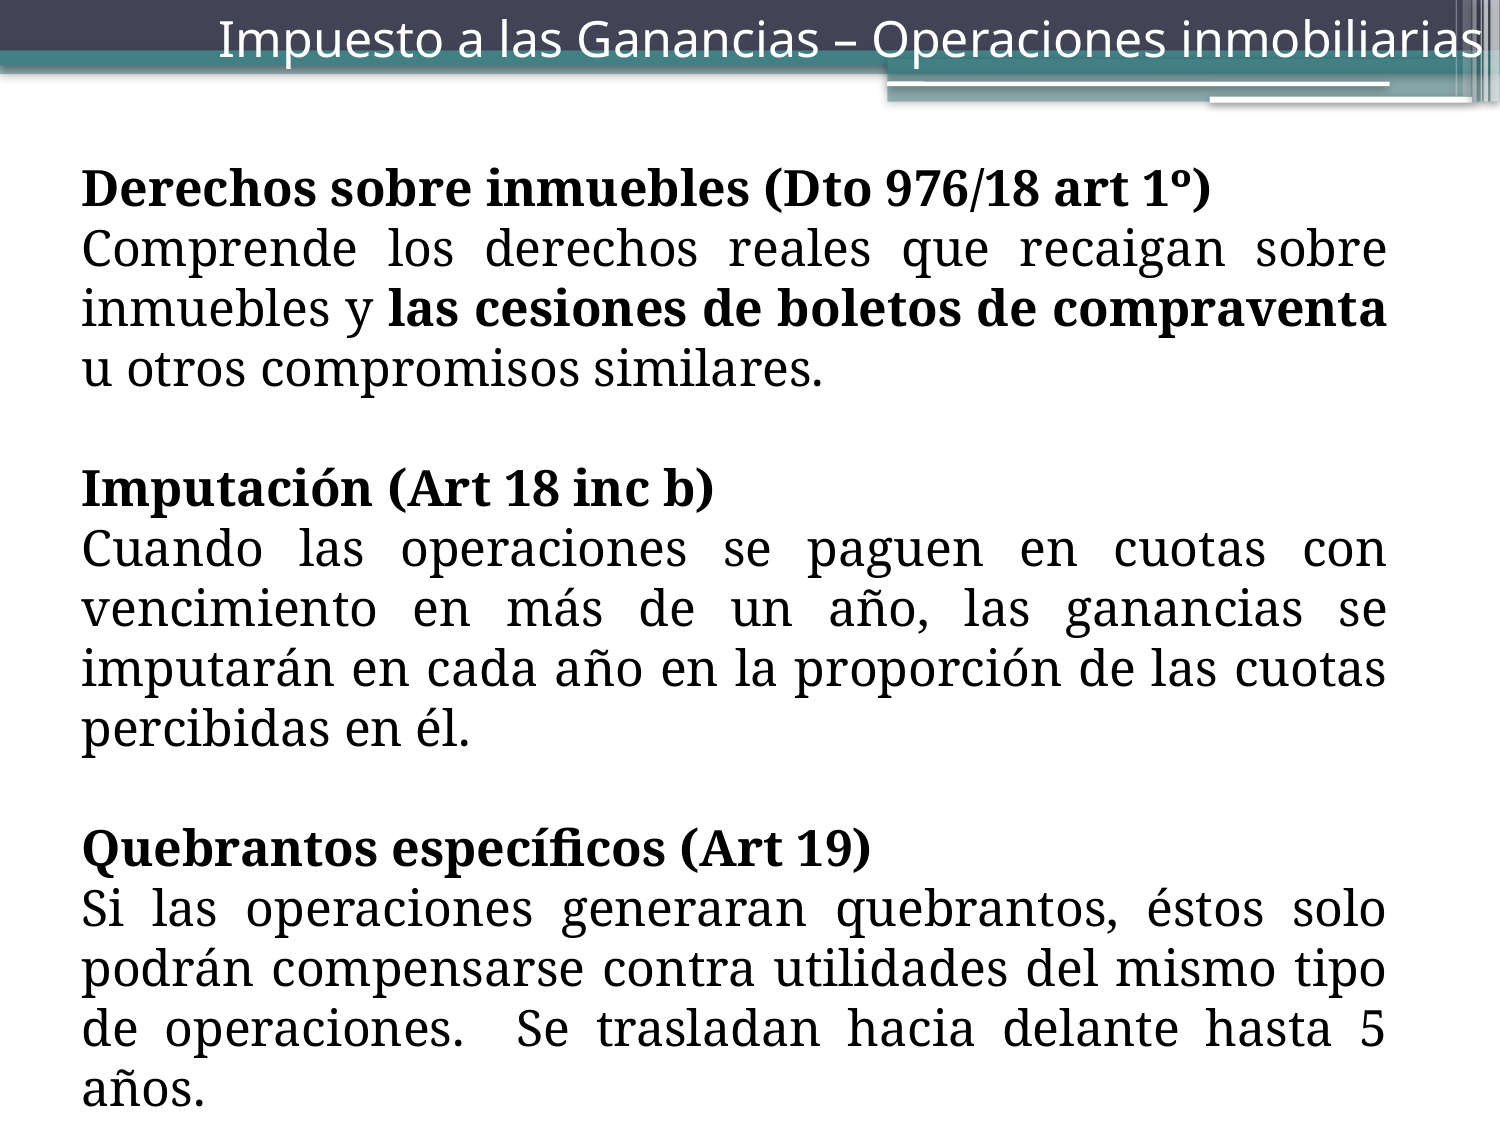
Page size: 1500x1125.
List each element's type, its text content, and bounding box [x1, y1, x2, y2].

text_box [85, 648, 1362, 1071]
text_box Impuesto a las Ganancias – Operaciones inmobiliarias [74, 0, 1500, 75]
text_box Derechos sobre inmuebles (Dto 976/18 art 1º) Comprende los derechos reales que recaigan sobre inmuebles y las cesiones de boletos de compraventa u otros compromisos similares. Imputación (Art 18 inc b) Cuando las operaciones se paguen en cuotas con vencimiento en más de un año, las ganancias se imputarán en cada año en la proporción de las cuotas percibidas en él. Quebrantos específicos (Art 19) Si las operaciones generaran quebrantos, éstos solo podrán compensarse contra utilidades del mismo tipo de operaciones. Se trasladan hacia delante hasta 5 años. Exención (Art. 20 inc o) Venta de la casa habitación [65, 147, 1405, 1125]
